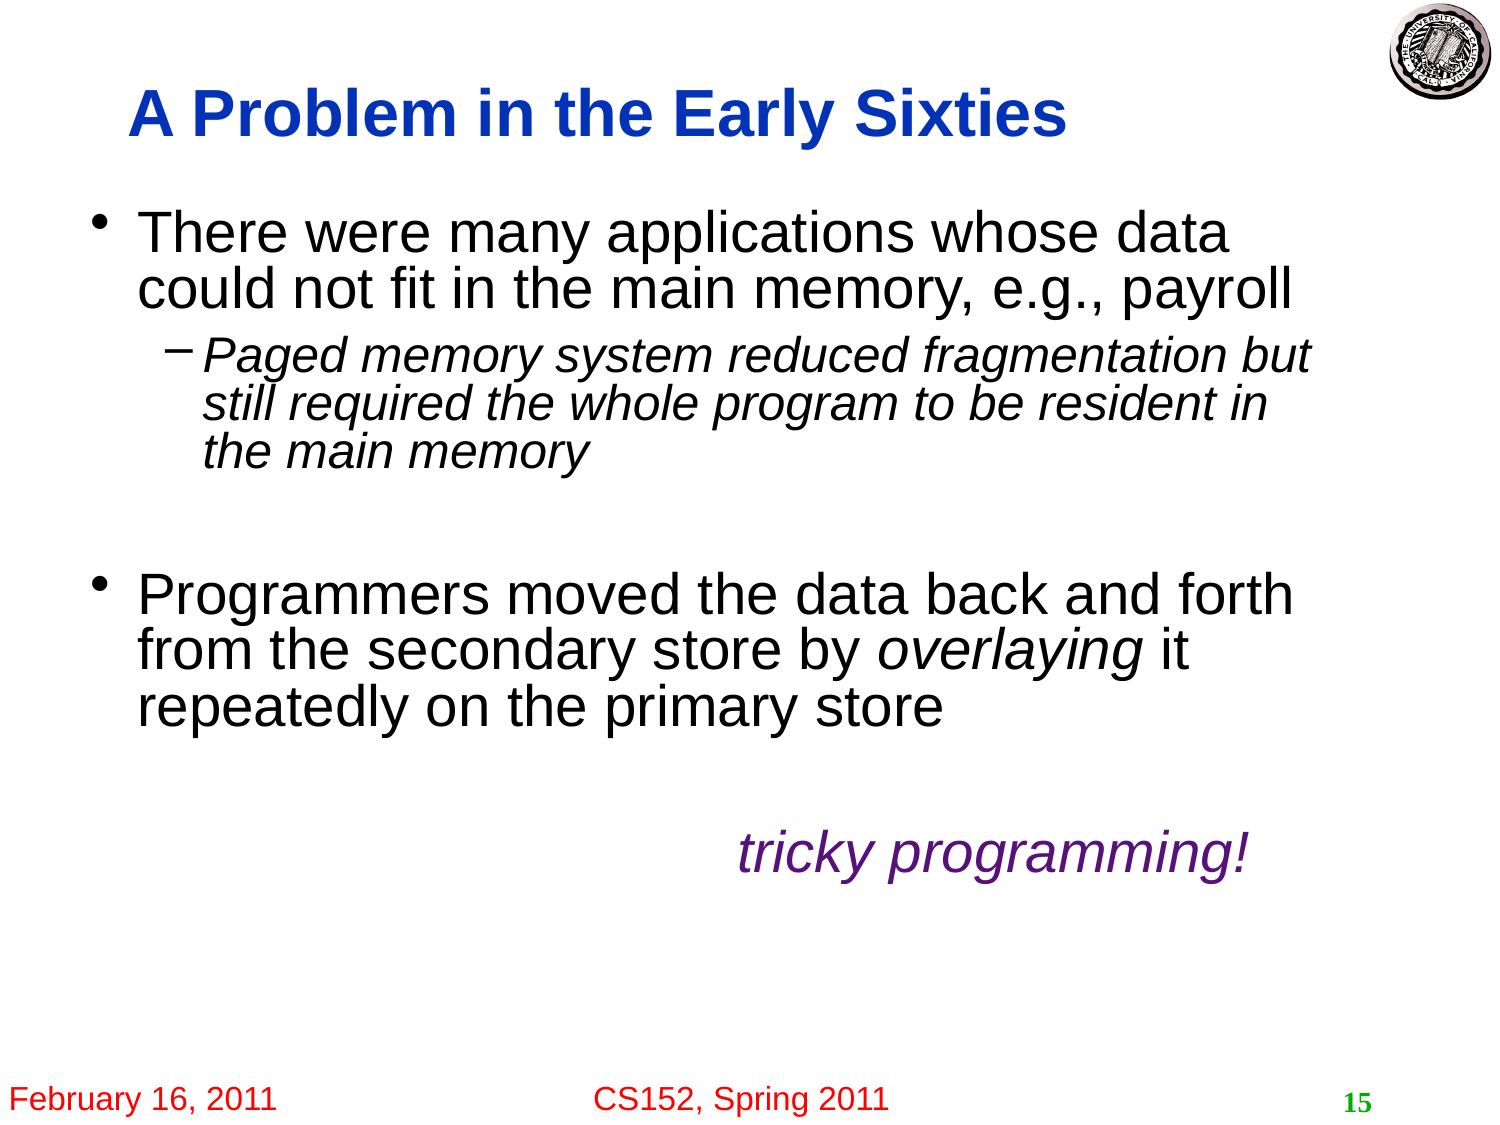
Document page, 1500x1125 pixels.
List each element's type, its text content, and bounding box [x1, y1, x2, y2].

title A Problem in the Early Sixties [112, 53, 1310, 176]
picture [1378, 0, 1500, 103]
slide_number 15 [1074, 1076, 1388, 1125]
list There were many applications whose data could not fit in the main memory, e.g., payroll Paged memory system reduced fragmentation but still required the whole program to be resident in the main memory Programmers moved the data back and forth from the secondary store by overlaying it repeatedly on the primary store tricky programming! [74, 199, 1340, 968]
